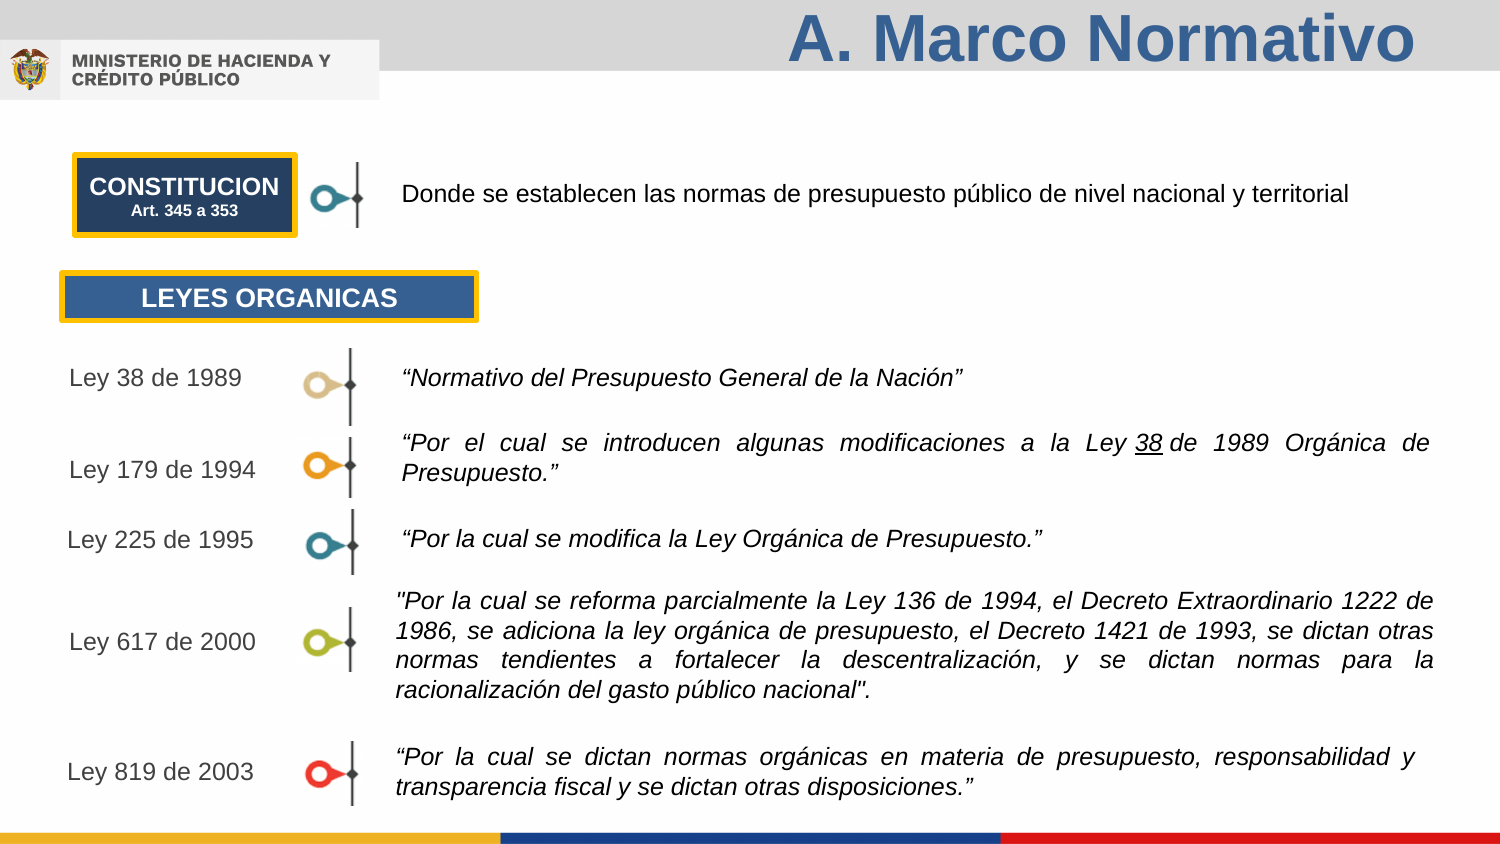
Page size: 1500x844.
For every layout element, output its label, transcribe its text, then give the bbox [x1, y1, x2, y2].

text_box "Por la cual se reforma parcialmente la Ley 136 de 1994, el Decreto Extraordinario 1222 de 1986, se adiciona la ley orgánica de presupuesto, el Decreto 1421 de 1993, se dictan otras normas tendientes a fortalecer la descentralización, y se dictan normas para la racionalización del gasto público nacional". [380, 576, 1452, 712]
text_box “Normativo del Presupuesto General de la Nación” [386, 354, 1287, 400]
text_box Donde se establecen las normas de presupuesto público de nivel nacional y territorial [386, 169, 1462, 215]
picture [0, 0, 1500, 844]
text_box “Por el cual se introducen algunas modificaciones a la Ley 38 de 1989 Orgánica de Presupuesto.” [386, 419, 1446, 494]
text_box Ley 225 de 1995 [52, 515, 292, 561]
text_box LEYES ORGANICAS [60, 271, 479, 323]
text_box “Por la cual se modifica la Ley Orgánica de Presupuesto.” [386, 515, 1448, 560]
text_box “Por la cual se dictan normas orgánicas en materia de presupuesto, responsabilidad y transparencia fiscal y se dictan otras disposiciones.” [380, 733, 1433, 809]
text_box Ley 179 de 1994 [54, 446, 292, 492]
title A. Marco Normativo [750, 0, 1433, 74]
text_box Ley 617 de 2000 [54, 618, 290, 663]
text_box CONSTITUCION Art. 345 a 353 [72, 153, 297, 237]
text_box Ley 819 de 2003 [52, 747, 292, 793]
text_box Ley 38 de 1989 [54, 354, 286, 400]
